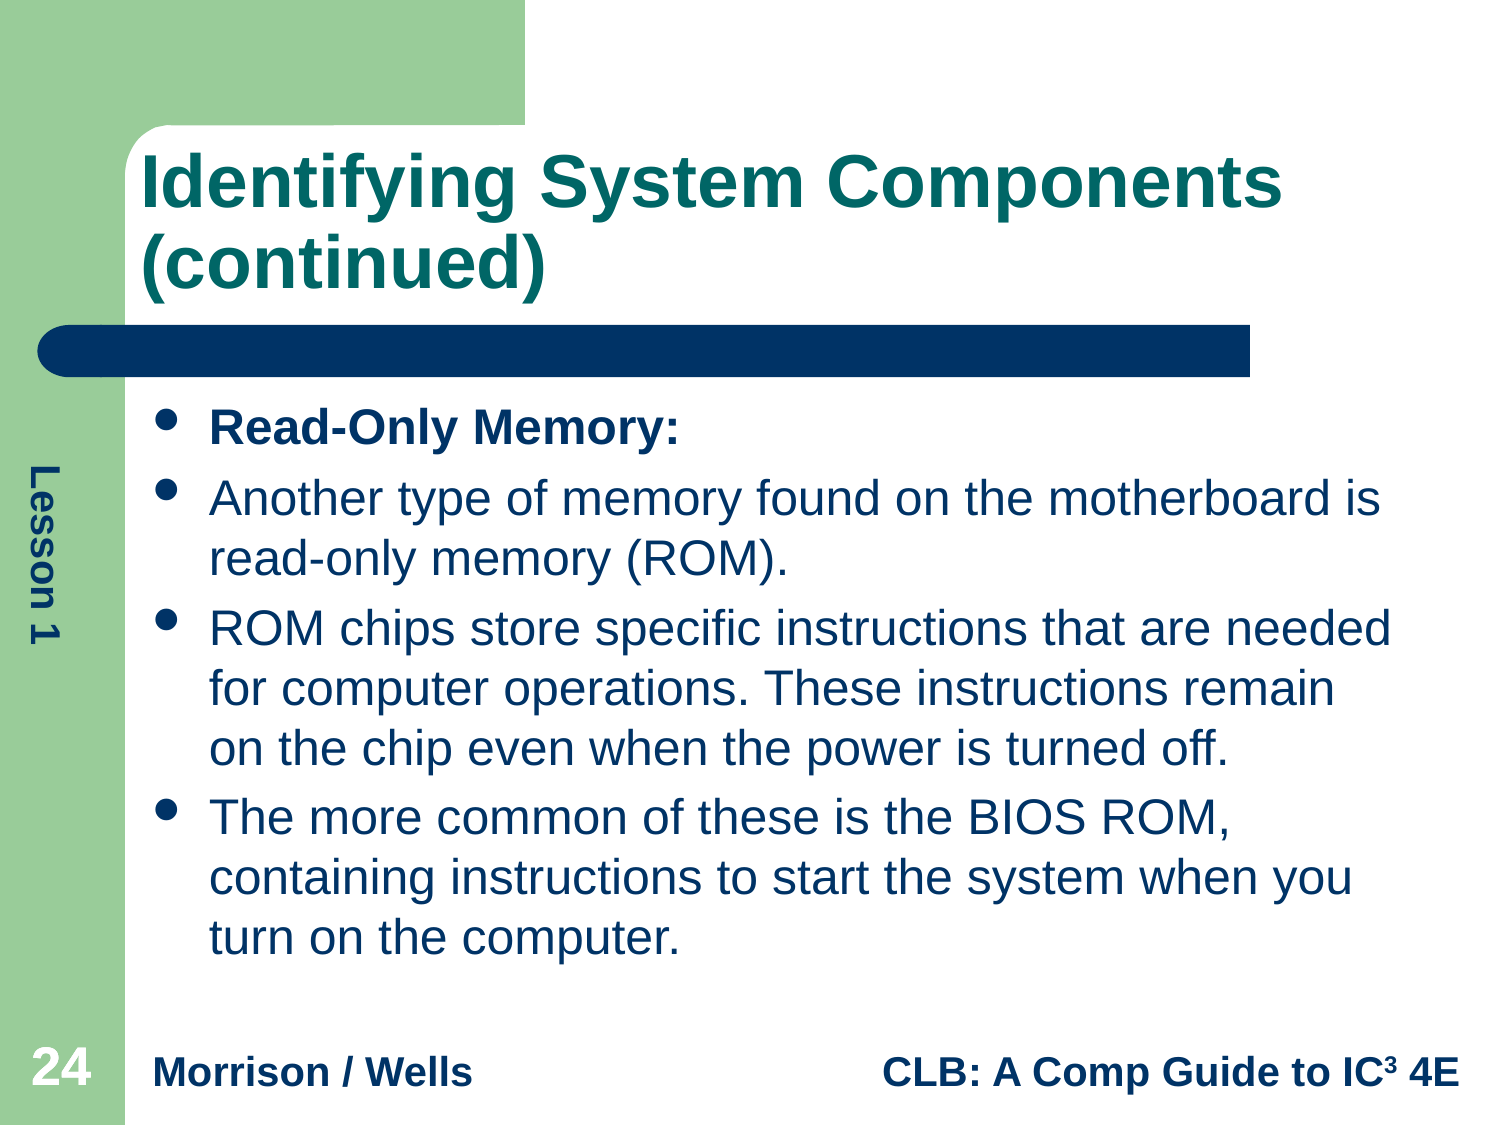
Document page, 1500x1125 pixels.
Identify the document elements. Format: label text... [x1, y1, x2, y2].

text_box 24 [13, 1023, 111, 1105]
list Read-Only Memory: Another type of memory found on the motherboard is read-only memory (ROM). ROM chips store specific instructions that are needed for computer operations. These instructions remain on the chip even when the power is turned off. The more common of these is the BIOS ROM, containing instructions to start the system when you turn on the computer. [137, 387, 1413, 551]
title Identifying System Components (continued) [124, 124, 1426, 313]
